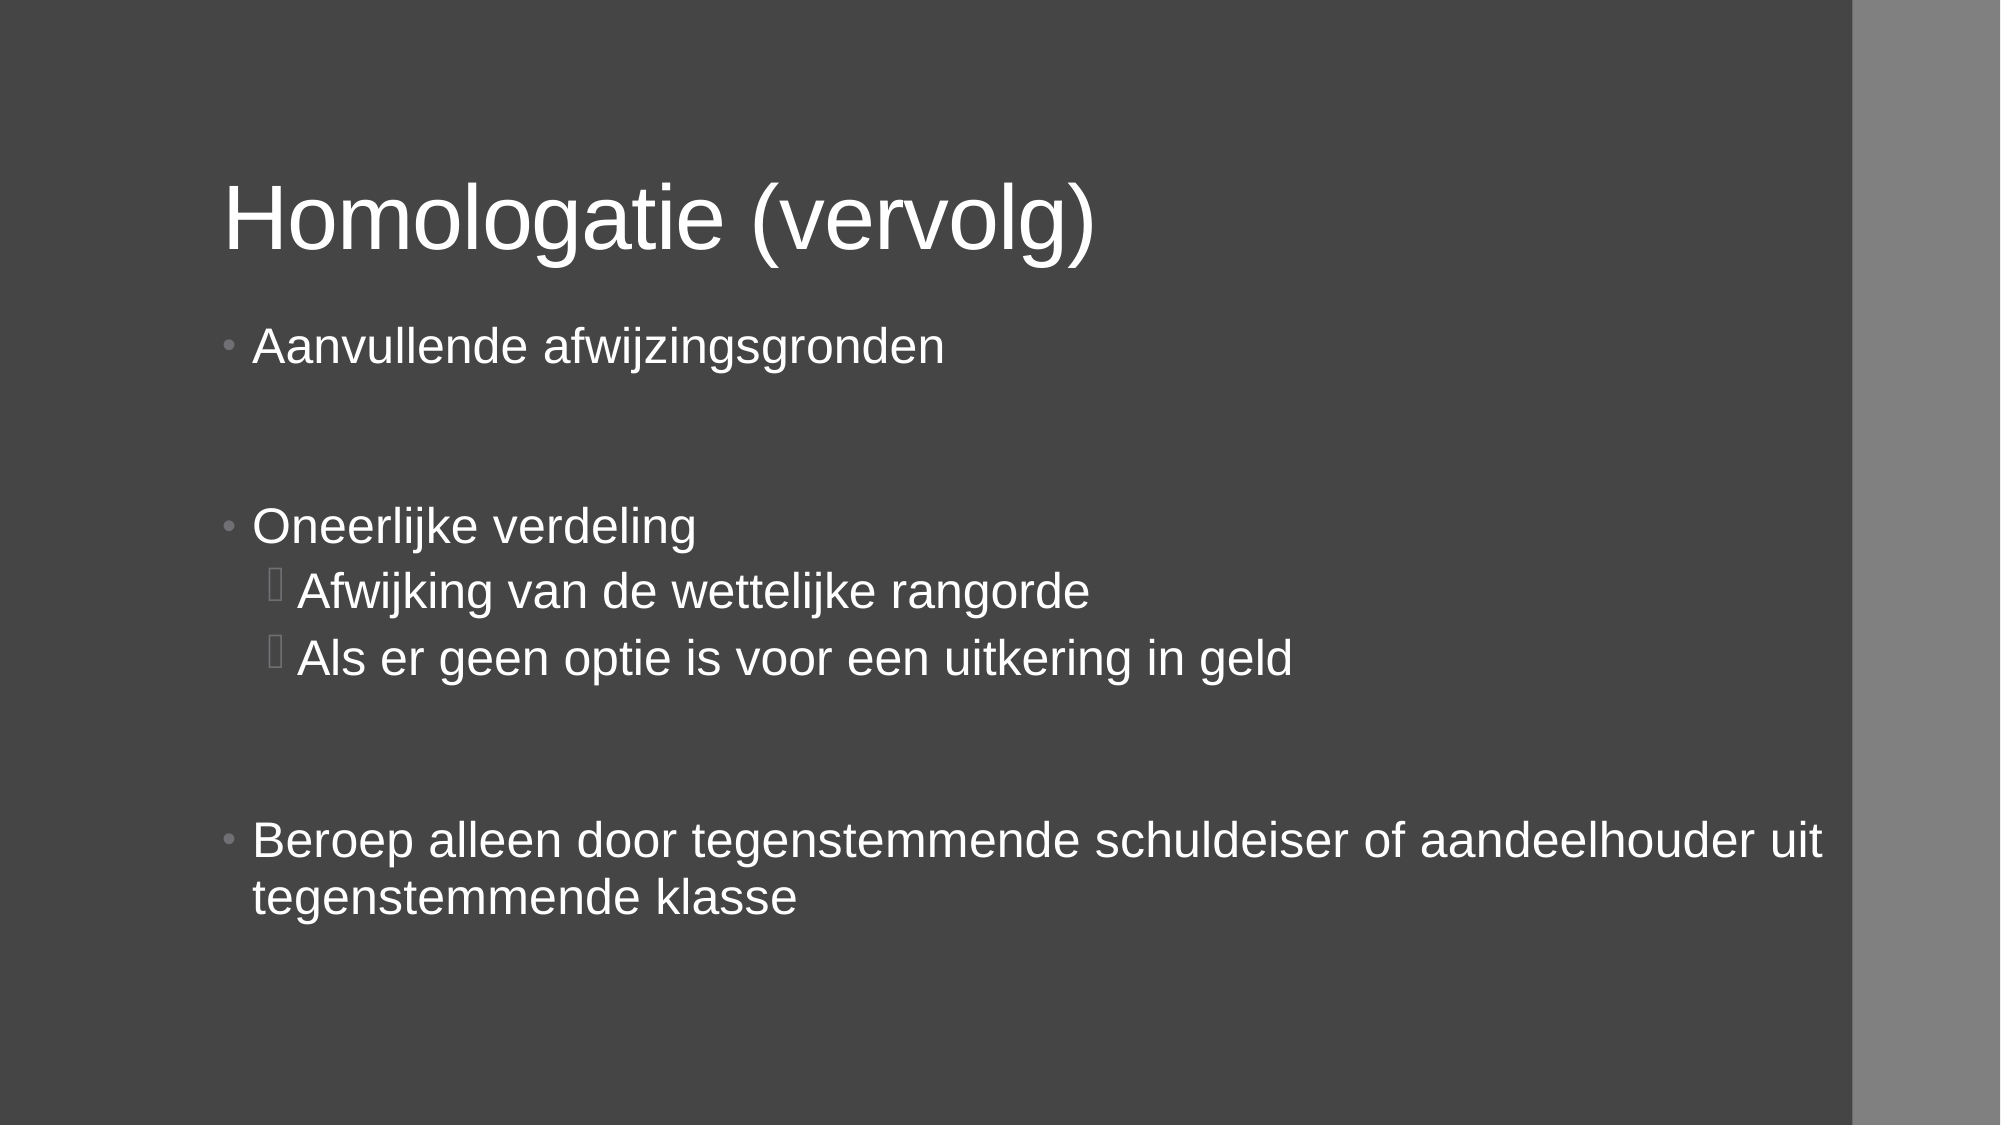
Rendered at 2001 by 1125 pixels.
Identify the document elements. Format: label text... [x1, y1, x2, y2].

title Homologatie (vervolg) [206, 60, 1797, 278]
list Aanvullende afwijzingsgronden Oneerlijke verdeling Afwijking van de wettelijke rangorde Als er geen optie is voor een uitkering in geld Beroep alleen door tegenstemmende schuldeiser of aandeelhouder uit tegenstemmende klasse [206, 310, 1859, 1014]
